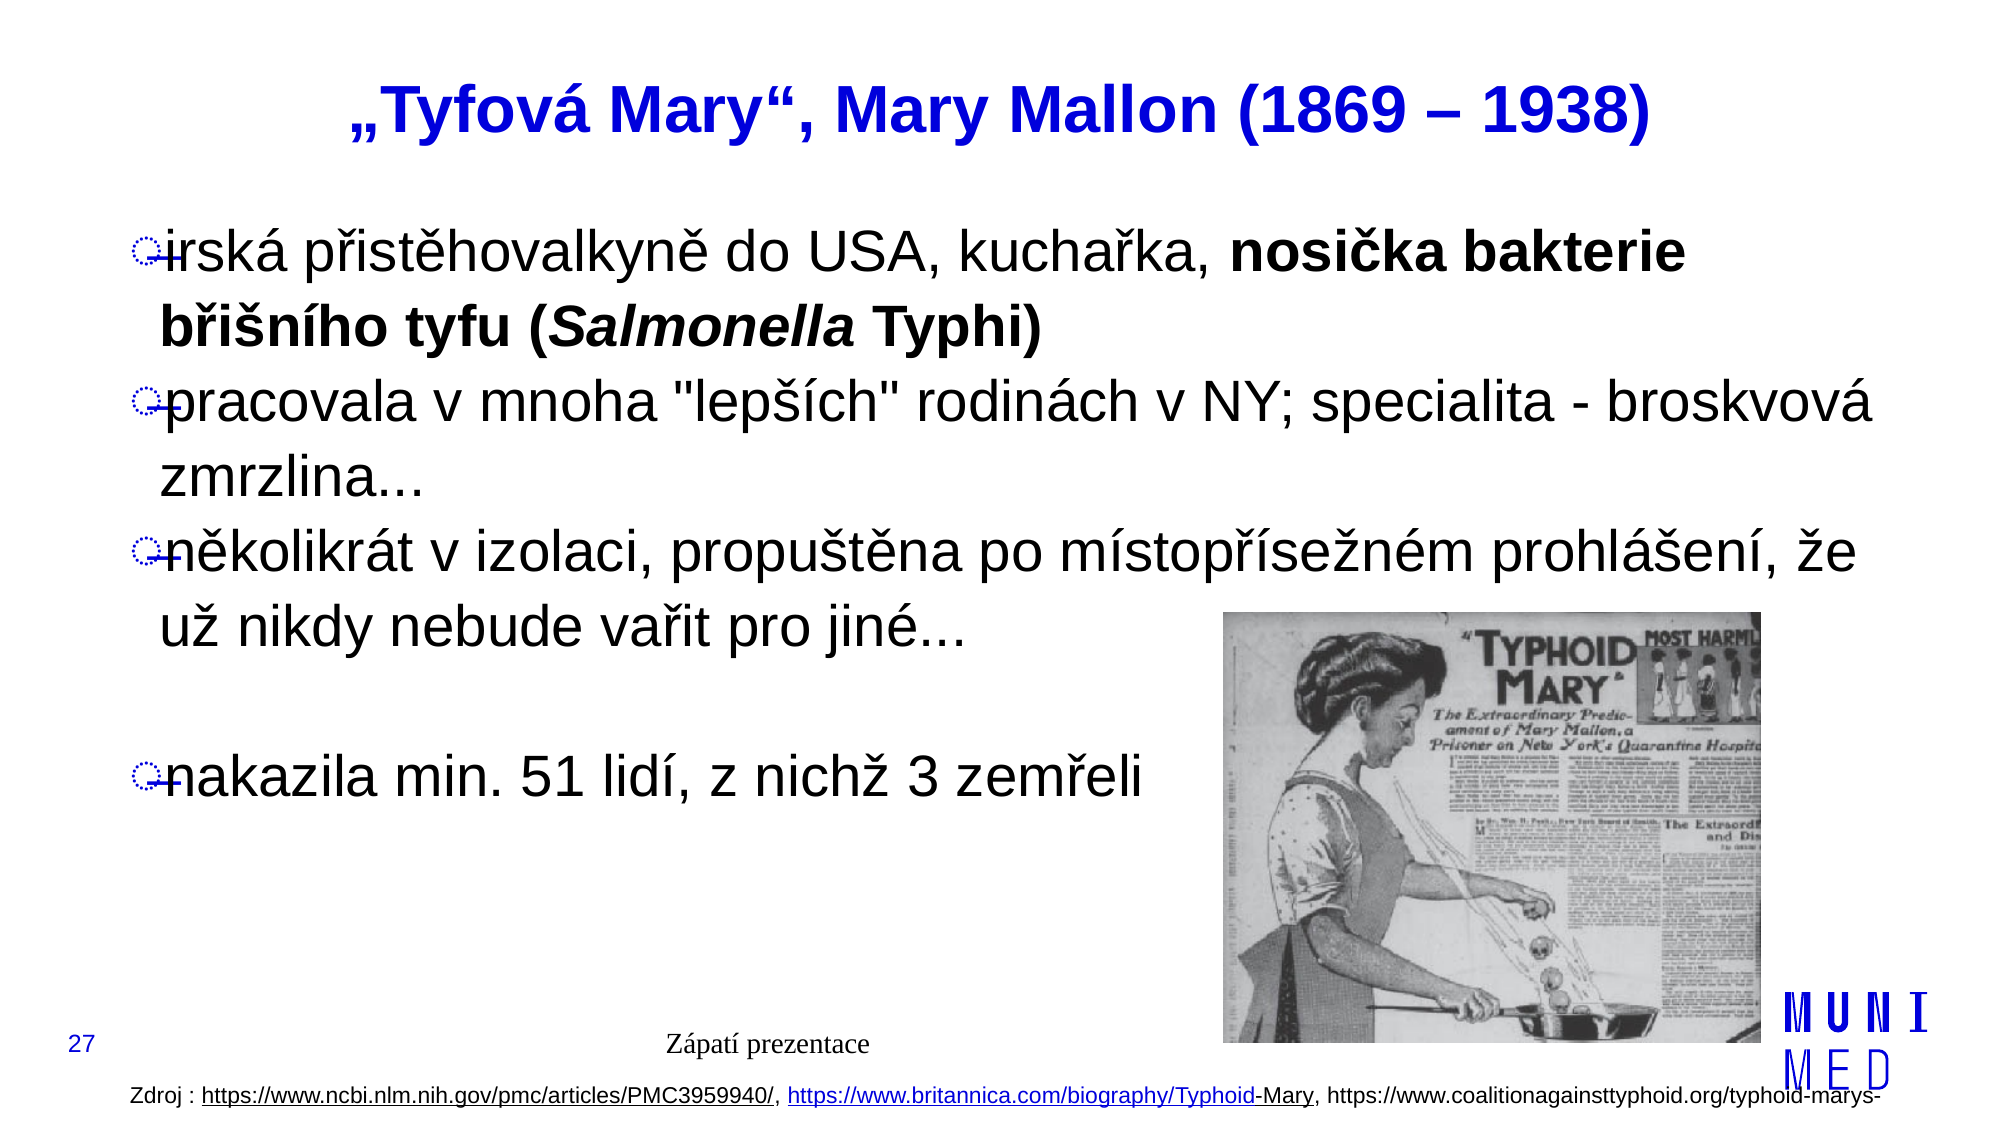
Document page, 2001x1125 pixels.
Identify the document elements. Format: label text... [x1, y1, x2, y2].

list irská přistěhovalkyně do USA, kuchařka, nosička bakterie břišního tyfu (Salmonella Typhi) pracovala v mnoha "lepších" rodinách v NY; specialita - broskvová zmrzlina... několikrát v izolaci, propuštěna po místopřísežném prohlášení, že už nikdy nebude vařit pro jiné... nakazila min. 51 lidí, z nichž 3 zemřeli Zdroj : https://www.ncbi.nlm.nih.gov/pmc/articles/PMC3959940/, https://www.britannica.com/biography/Typhoid-Mary, https://www.coalitionagainsttyphoid.org/typhoid-marys-missing-ingredient/ [118, 208, 1883, 1063]
picture [1223, 612, 1762, 1043]
title „Tyfová Mary“, Mary Mallon (1869 – 1938) [117, 62, 1882, 137]
slide_number 27 [67, 1021, 110, 1063]
